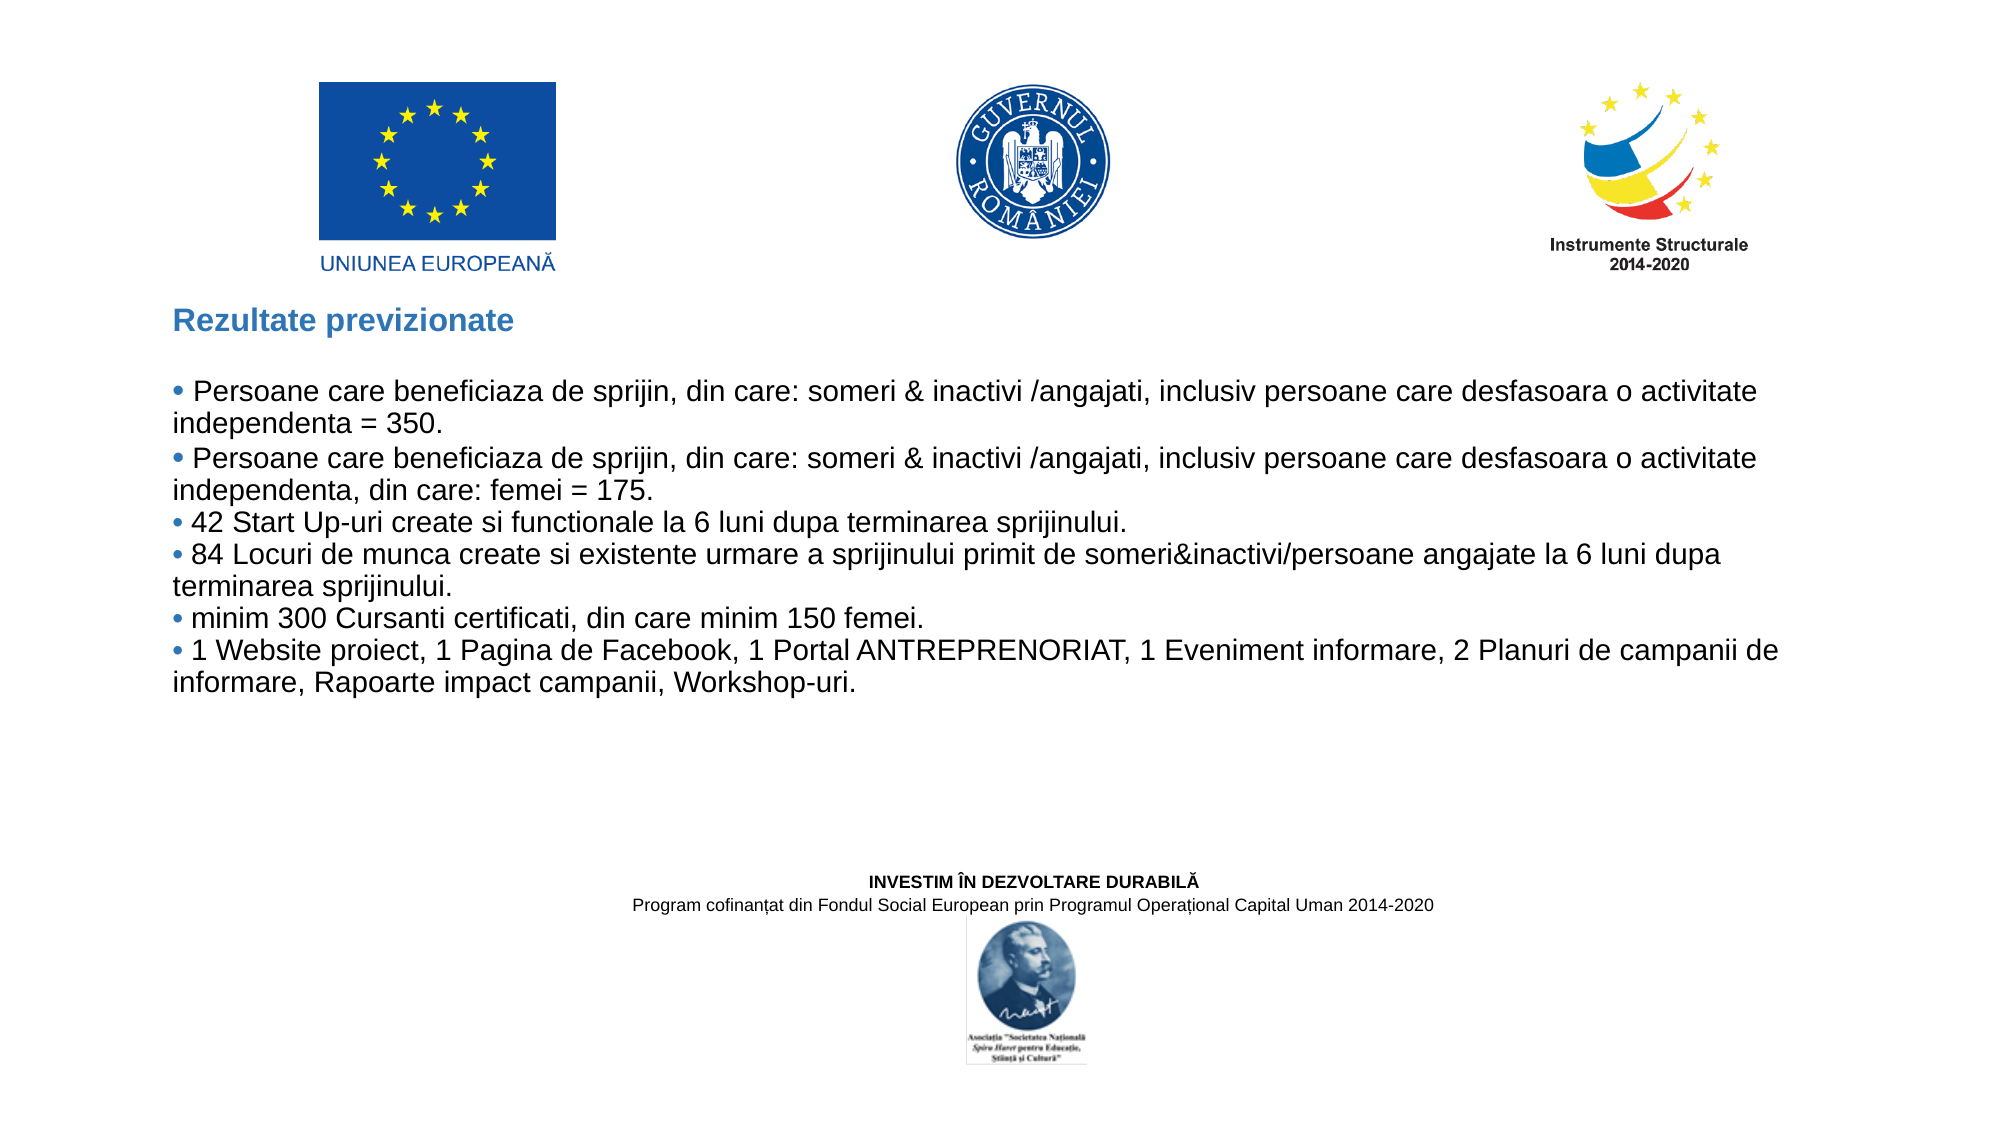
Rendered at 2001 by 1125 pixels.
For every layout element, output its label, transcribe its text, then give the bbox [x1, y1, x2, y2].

text_box Investim în dezvoltare durabilă Program cofinanțat din Fondul Social European prin Programul Operațional Capital Uman 2014-2020 [284, 862, 1785, 925]
title Rezultate previzionate • Persoane care beneficiaza de sprijin, din care: someri & inactivi /angajati, inclusiv persoane care desfasoara o activitate independenta = 350. • Persoane care beneficiaza de sprijin, din care: someri & inactivi /angajati, inclusiv persoane care desfasoara o activitate independenta, din care: femei = 175. • 42 Start Up-uri create si functionale la 6 luni dupa terminarea sprijinului. • 84 Locuri de munca create si existente urmare a sprijinului primit de someri&inactivi/persoane angajate la 6 luni dupa terminarea sprijinului. • minim 300 Cursanti certificati, din care minim 150 femei. • 1 Website proiect, 1 Pagina de Facebook, 1 Portal ANTREPRENORIAT, 1 Eveniment informare, 2 Planuri de campanii de informare, Rapoarte impact campanii, Workshop-uri. [157, 295, 1859, 838]
picture [965, 915, 1087, 1066]
picture [319, 82, 1750, 271]
